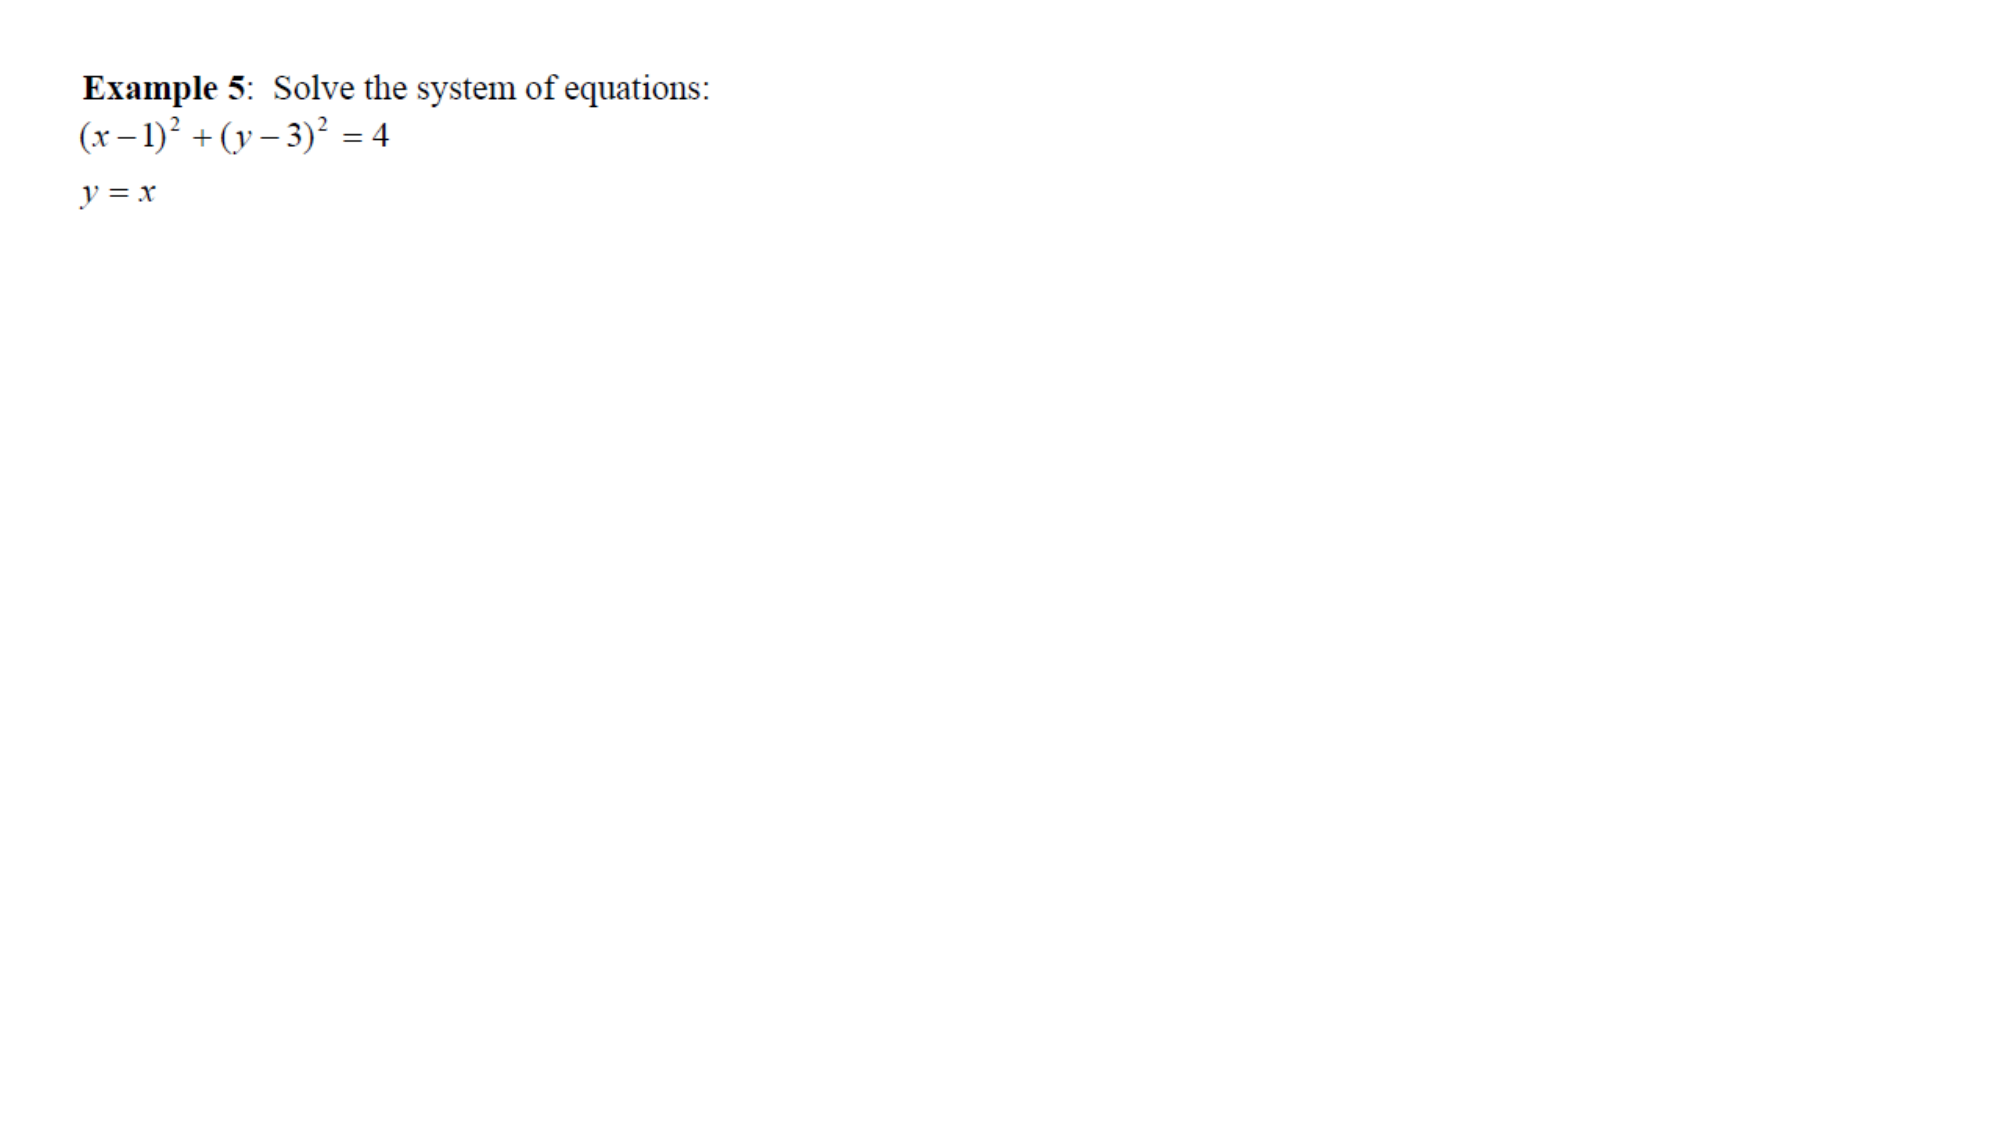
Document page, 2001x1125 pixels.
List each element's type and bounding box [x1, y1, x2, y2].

picture [54, 51, 741, 241]
